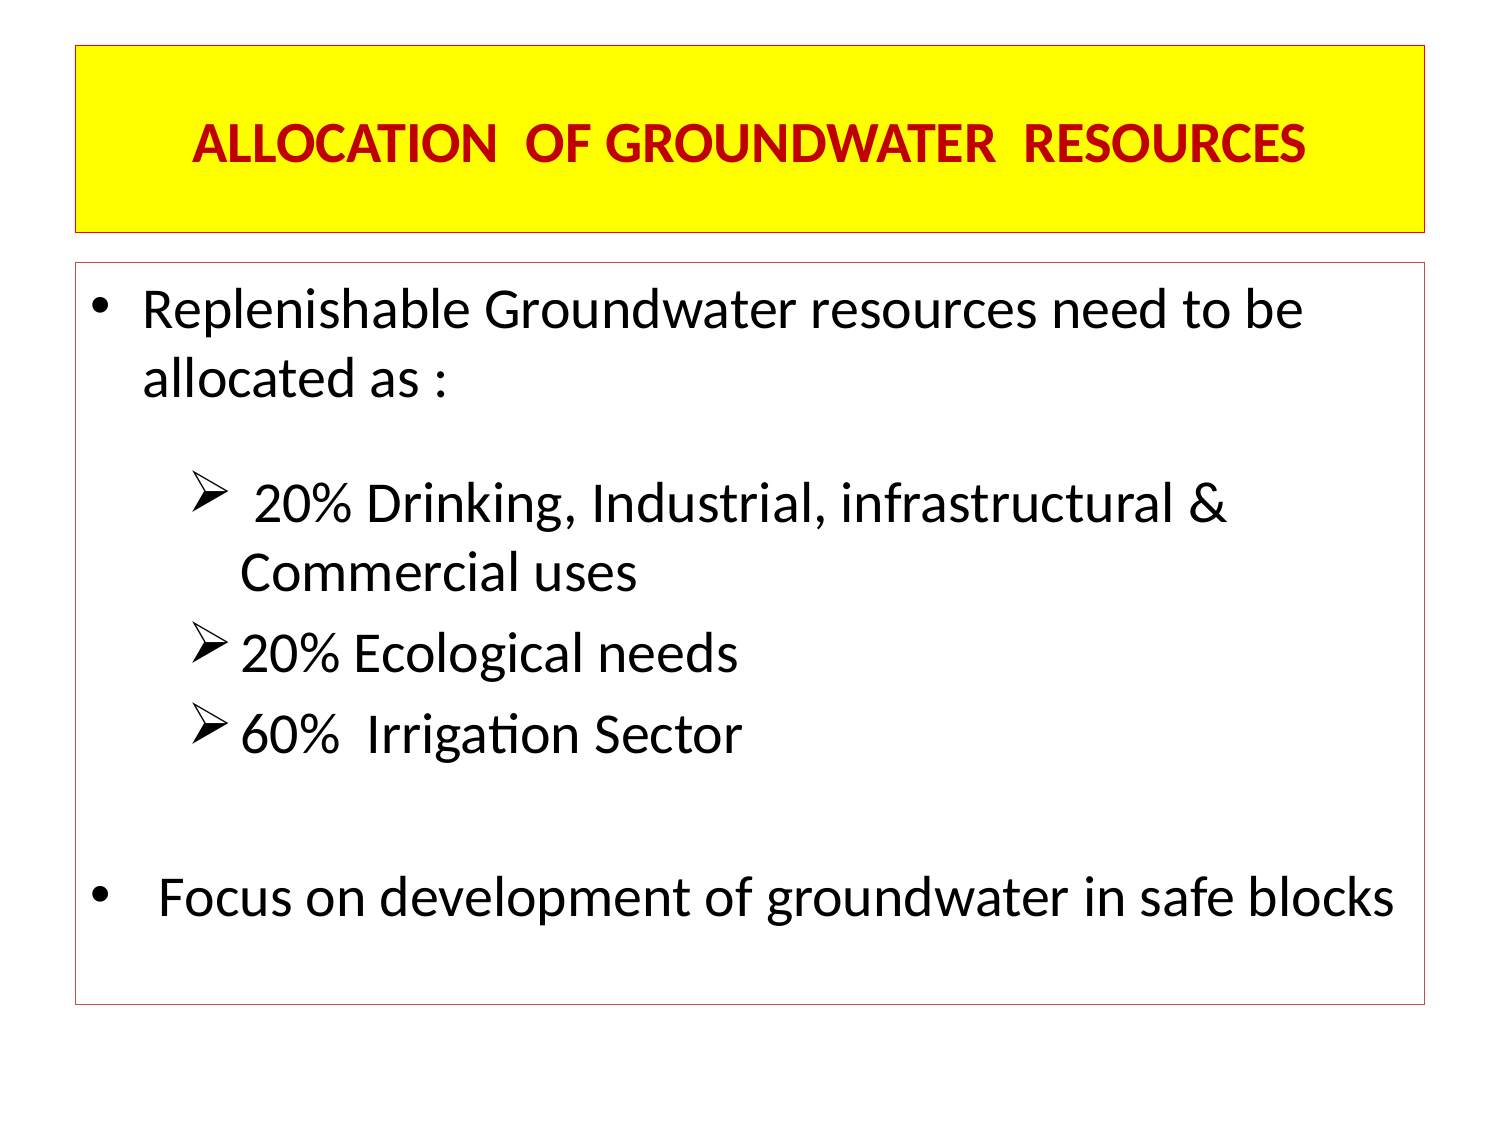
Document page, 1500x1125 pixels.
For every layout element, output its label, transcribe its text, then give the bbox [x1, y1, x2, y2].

title ALLOCATION OF GROUNDWATER RESOURCES [75, 45, 1425, 233]
list Replenishable Groundwater resources need to be allocated as : 20% Drinking, Industrial, infrastructural & Commercial uses 20% Ecological needs 60% Irrigation Sector Focus on development of groundwater in safe blocks [75, 262, 1425, 1005]
